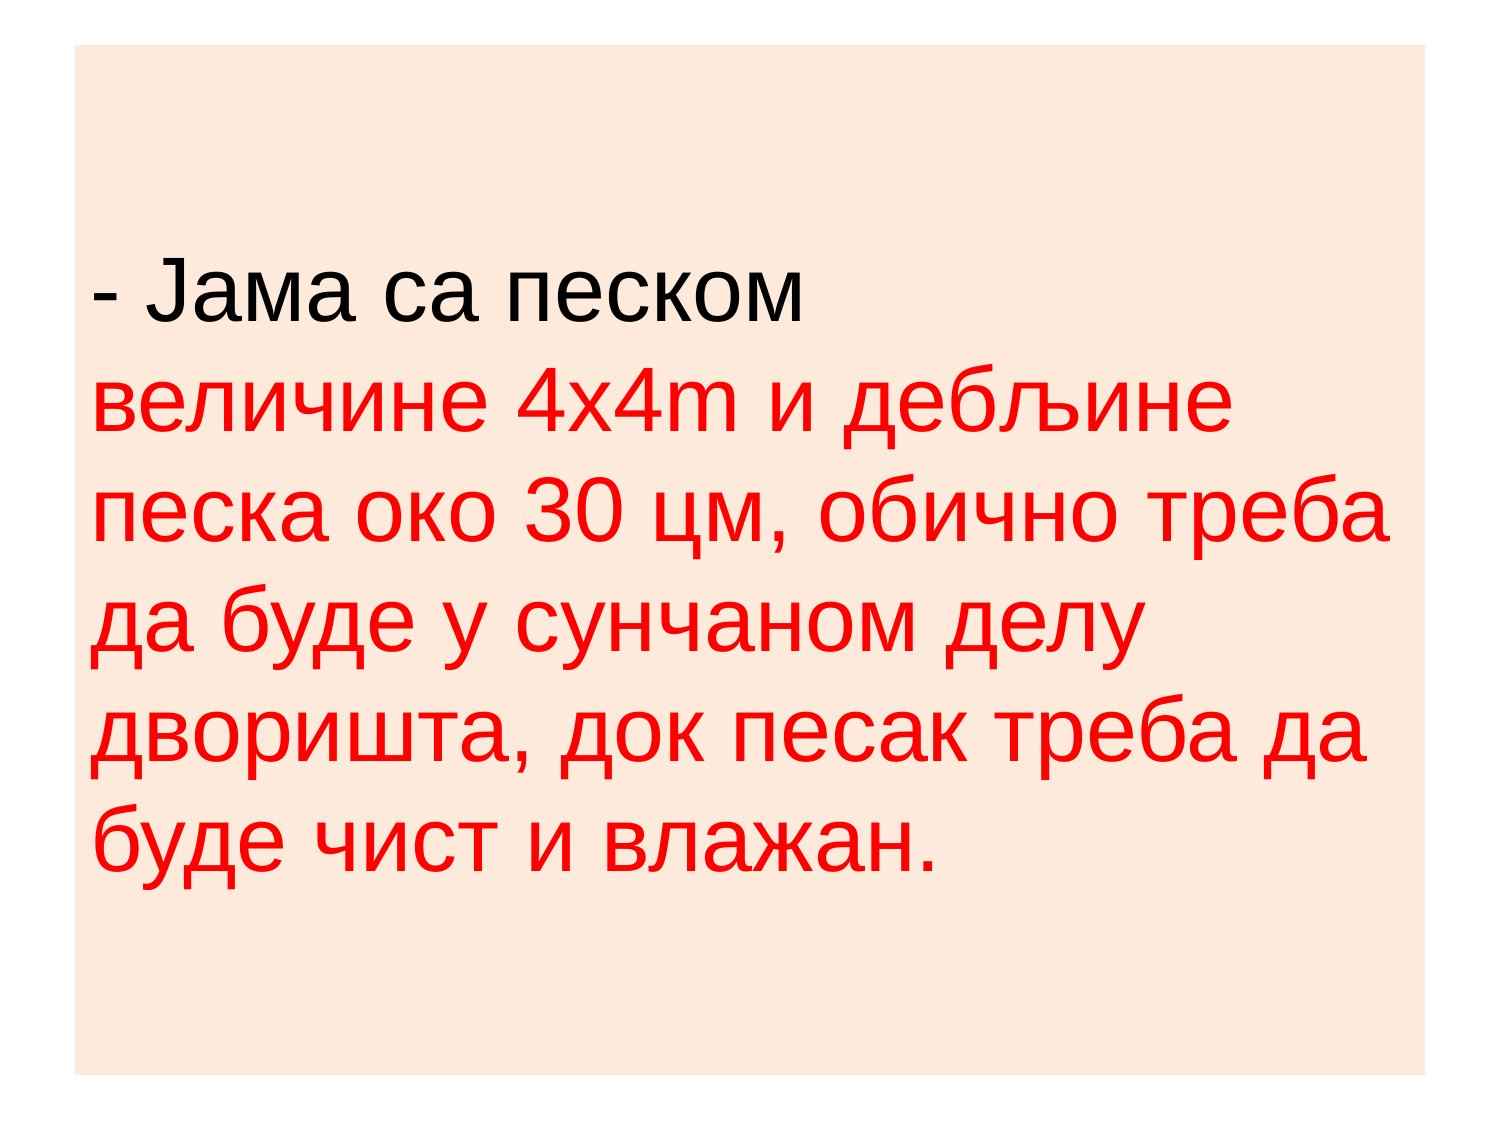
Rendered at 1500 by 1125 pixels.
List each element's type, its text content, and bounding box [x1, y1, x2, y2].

title - Јама са песком величине 4x4m и дебљине песка око 30 цм, обично треба да буде у сунчаном делу дворишта, док песак треба да буде чист и влажан. [74, 44, 1426, 1076]
